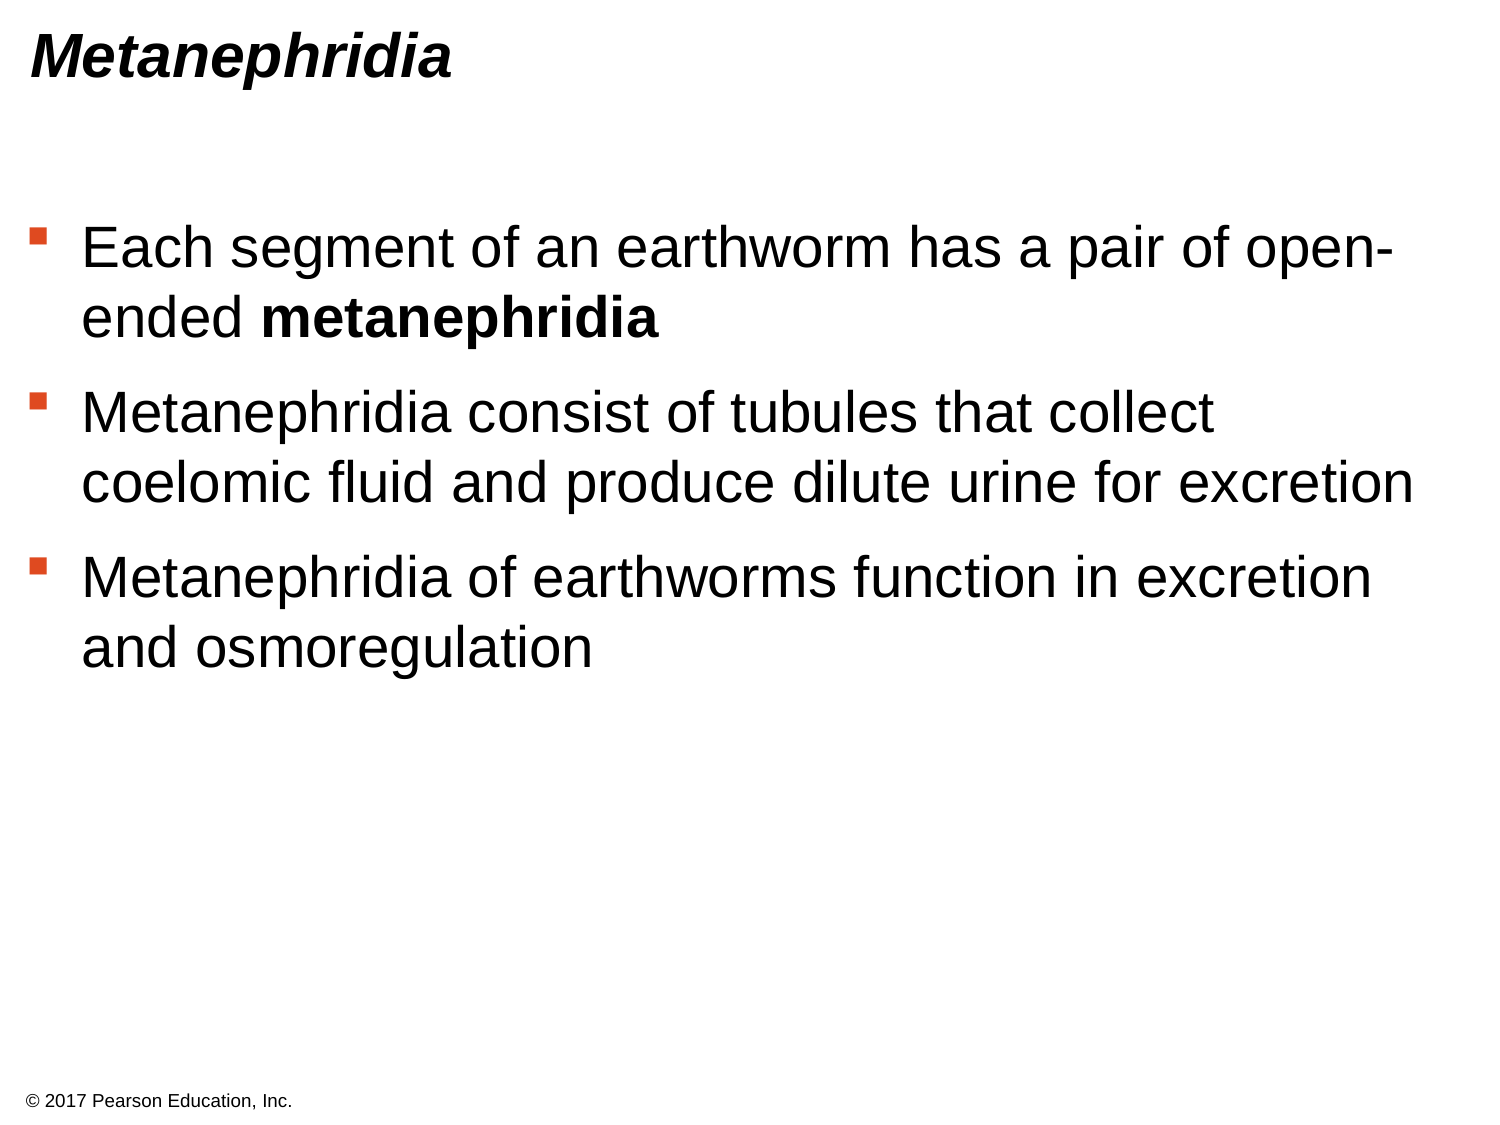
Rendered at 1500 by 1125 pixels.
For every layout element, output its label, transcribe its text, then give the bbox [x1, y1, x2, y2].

title Metanephridia [0, 0, 1500, 106]
list Each segment of an earthworm has a pair of open-ended metanephridia Metanephridia consist of tubules that collect coelomic fluid and produce dilute urine for excretion Metanephridia of earthworms function in excretion and osmoregulation [24, 208, 1475, 1065]
footer © 2017 Pearson Education, Inc. [10, 1080, 518, 1119]
